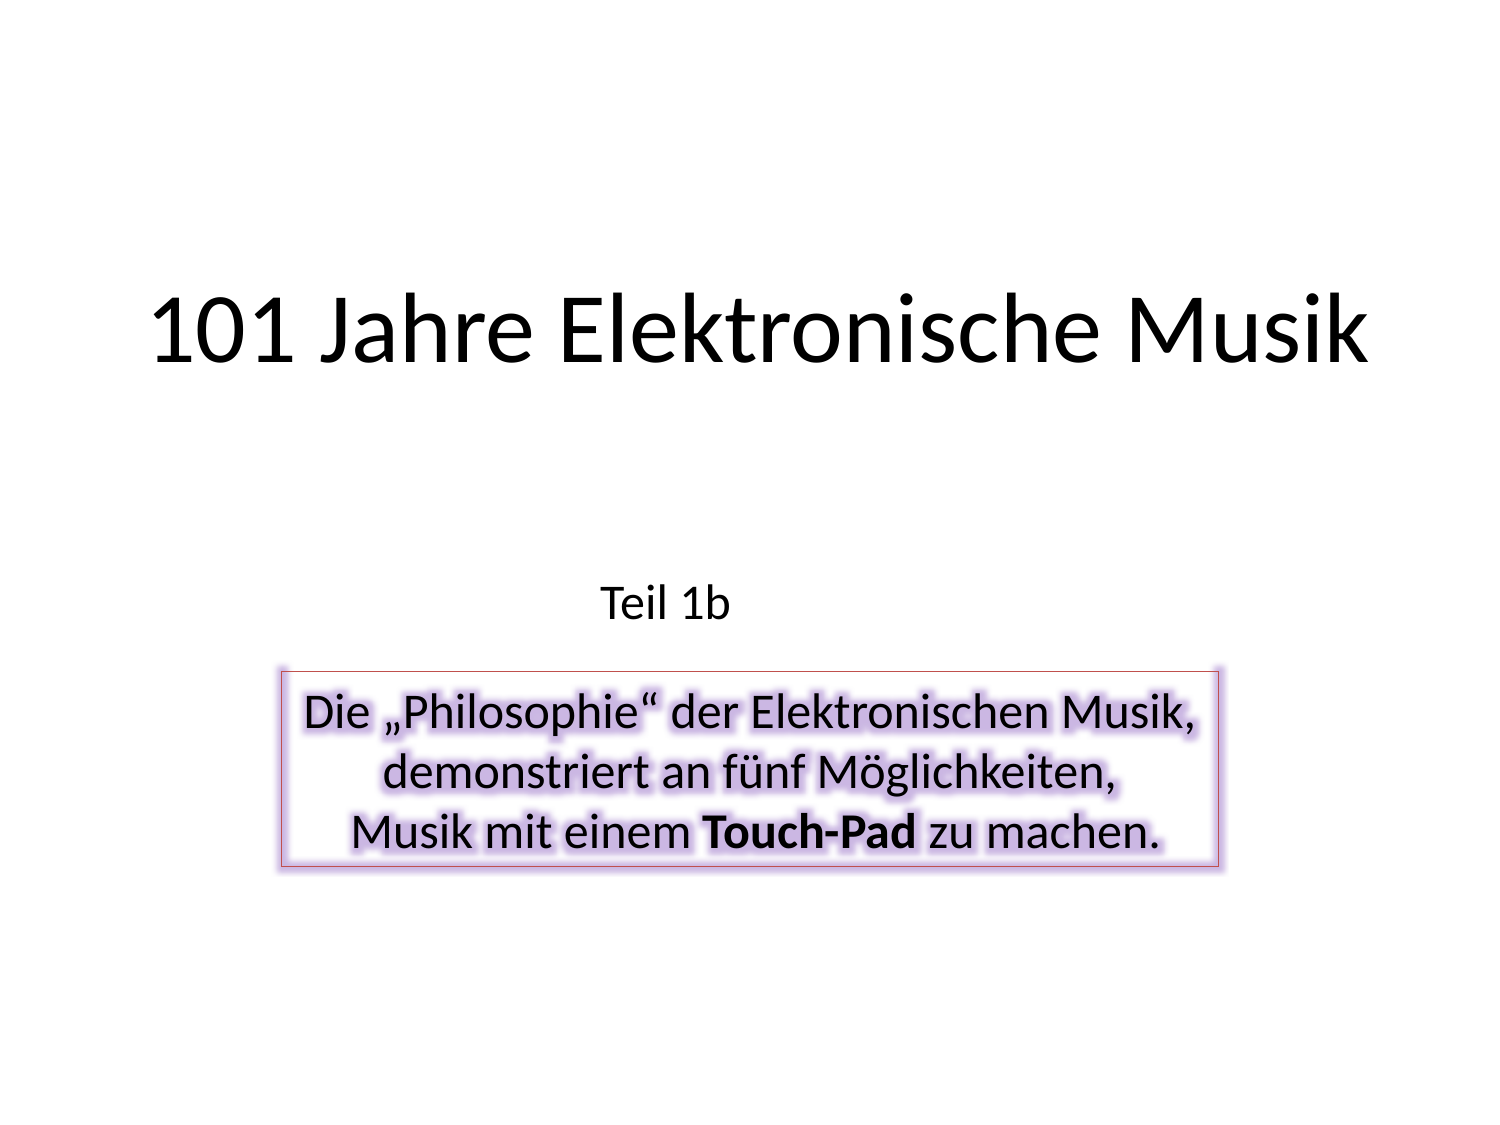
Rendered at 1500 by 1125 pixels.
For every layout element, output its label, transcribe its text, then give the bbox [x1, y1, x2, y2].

text_box Teil 1b [585, 562, 746, 638]
text_box 101 Jahre Elektronische Musik [130, 255, 1387, 390]
text_box Die „Philosophie“ der Elektronischen Musik, demonstriert an fünf Möglichkeiten, Musik mit einem Touch-Pad zu machen. [281, 671, 1219, 867]
